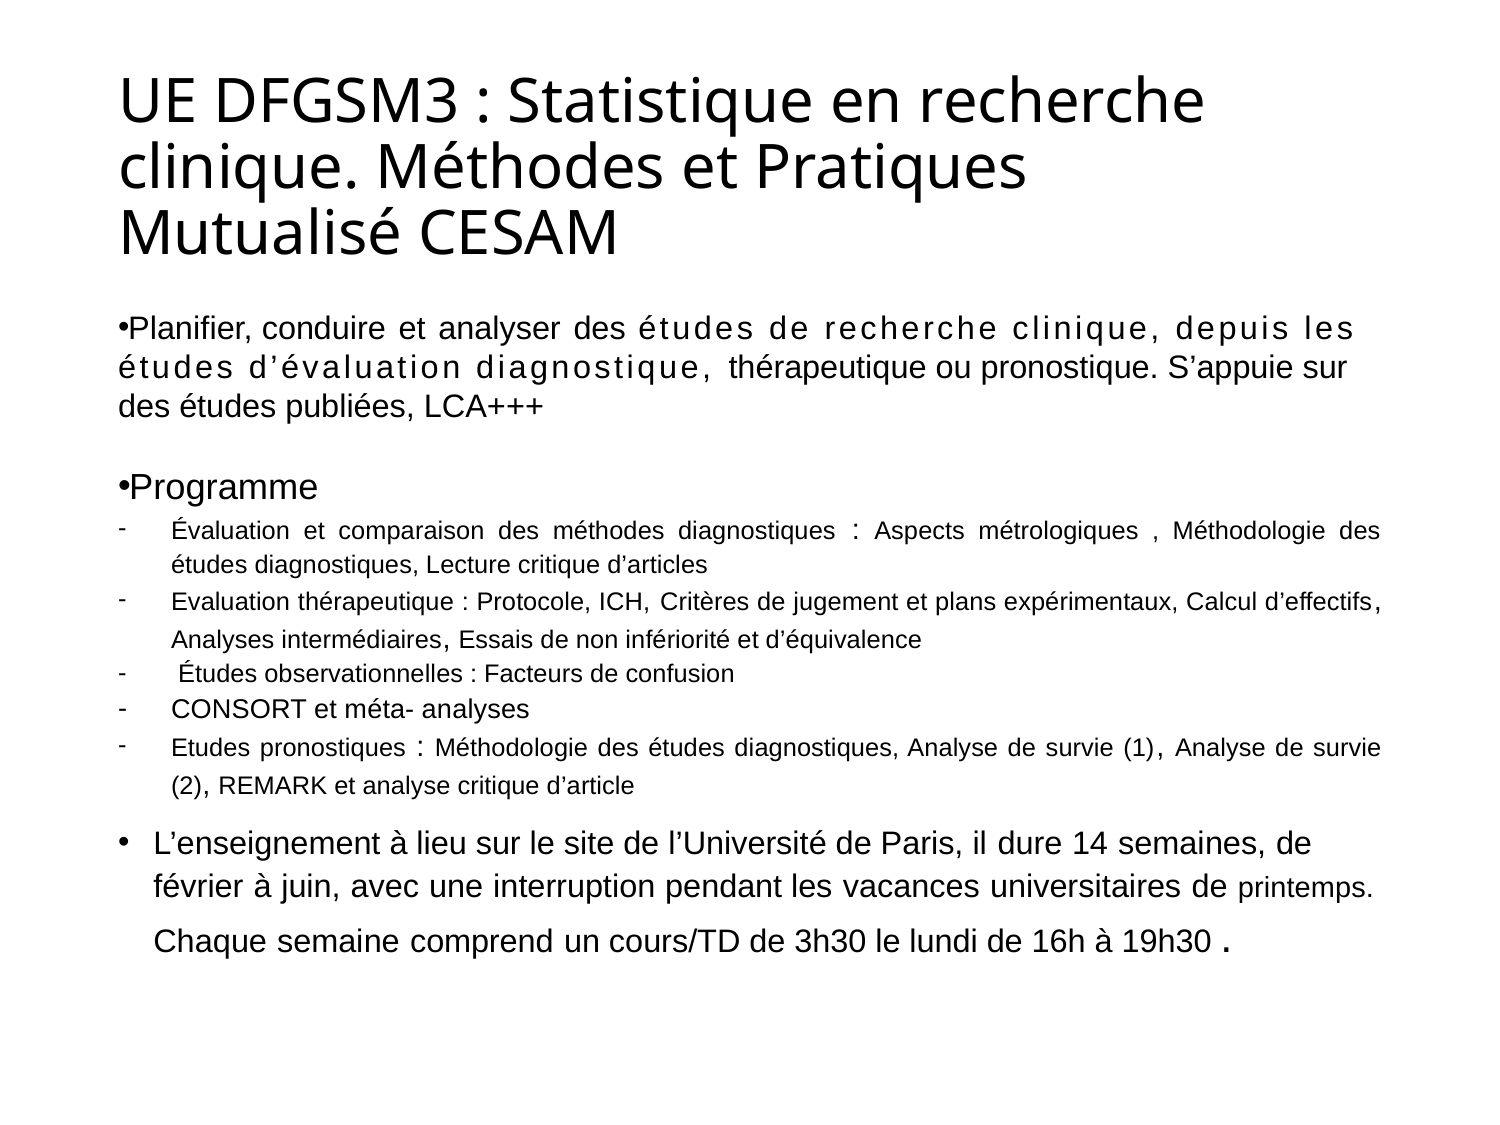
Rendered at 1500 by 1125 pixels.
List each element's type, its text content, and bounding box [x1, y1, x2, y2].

list Planifier, conduire et analyser des études de recherche clinique, depuis les études d’évaluation diagnostique, thérapeutique ou pronostique. S’appuie sur des études publiées, LCA+++ Programme Évaluation et comparaison des méthodes diagnostiques : Aspects métrologiques , Méthodologie des études diagnostiques, Lecture critique d’articles Evaluation thérapeutique : Protocole, ICH, Critères de jugement et plans expérimentaux, Calcul d’effectifs, Analyses intermédiaires, Essais de non infériorité et d’équivalence Études observationnelles : Facteurs de confusion CONSORT et méta- analyses Etudes pronostiques : Méthodologie des études diagnostiques, Analyse de survie (1), Analyse de survie (2), REMARK et analyse critique d’article L’enseignement à lieu sur le site de l’Université de Paris, il dure 14 semaines, de février à juin, avec une interruption pendant les vacances universitaires de printemps. Chaque semaine comprend un cours/TD de 3h30 le lundi de 16h à 19h30 . [103, 299, 1397, 1014]
title UE DFGSM3 : Statistique en recherche clinique. Méthodes et Pratiques Mutualisé CESAM [103, 59, 1397, 278]
